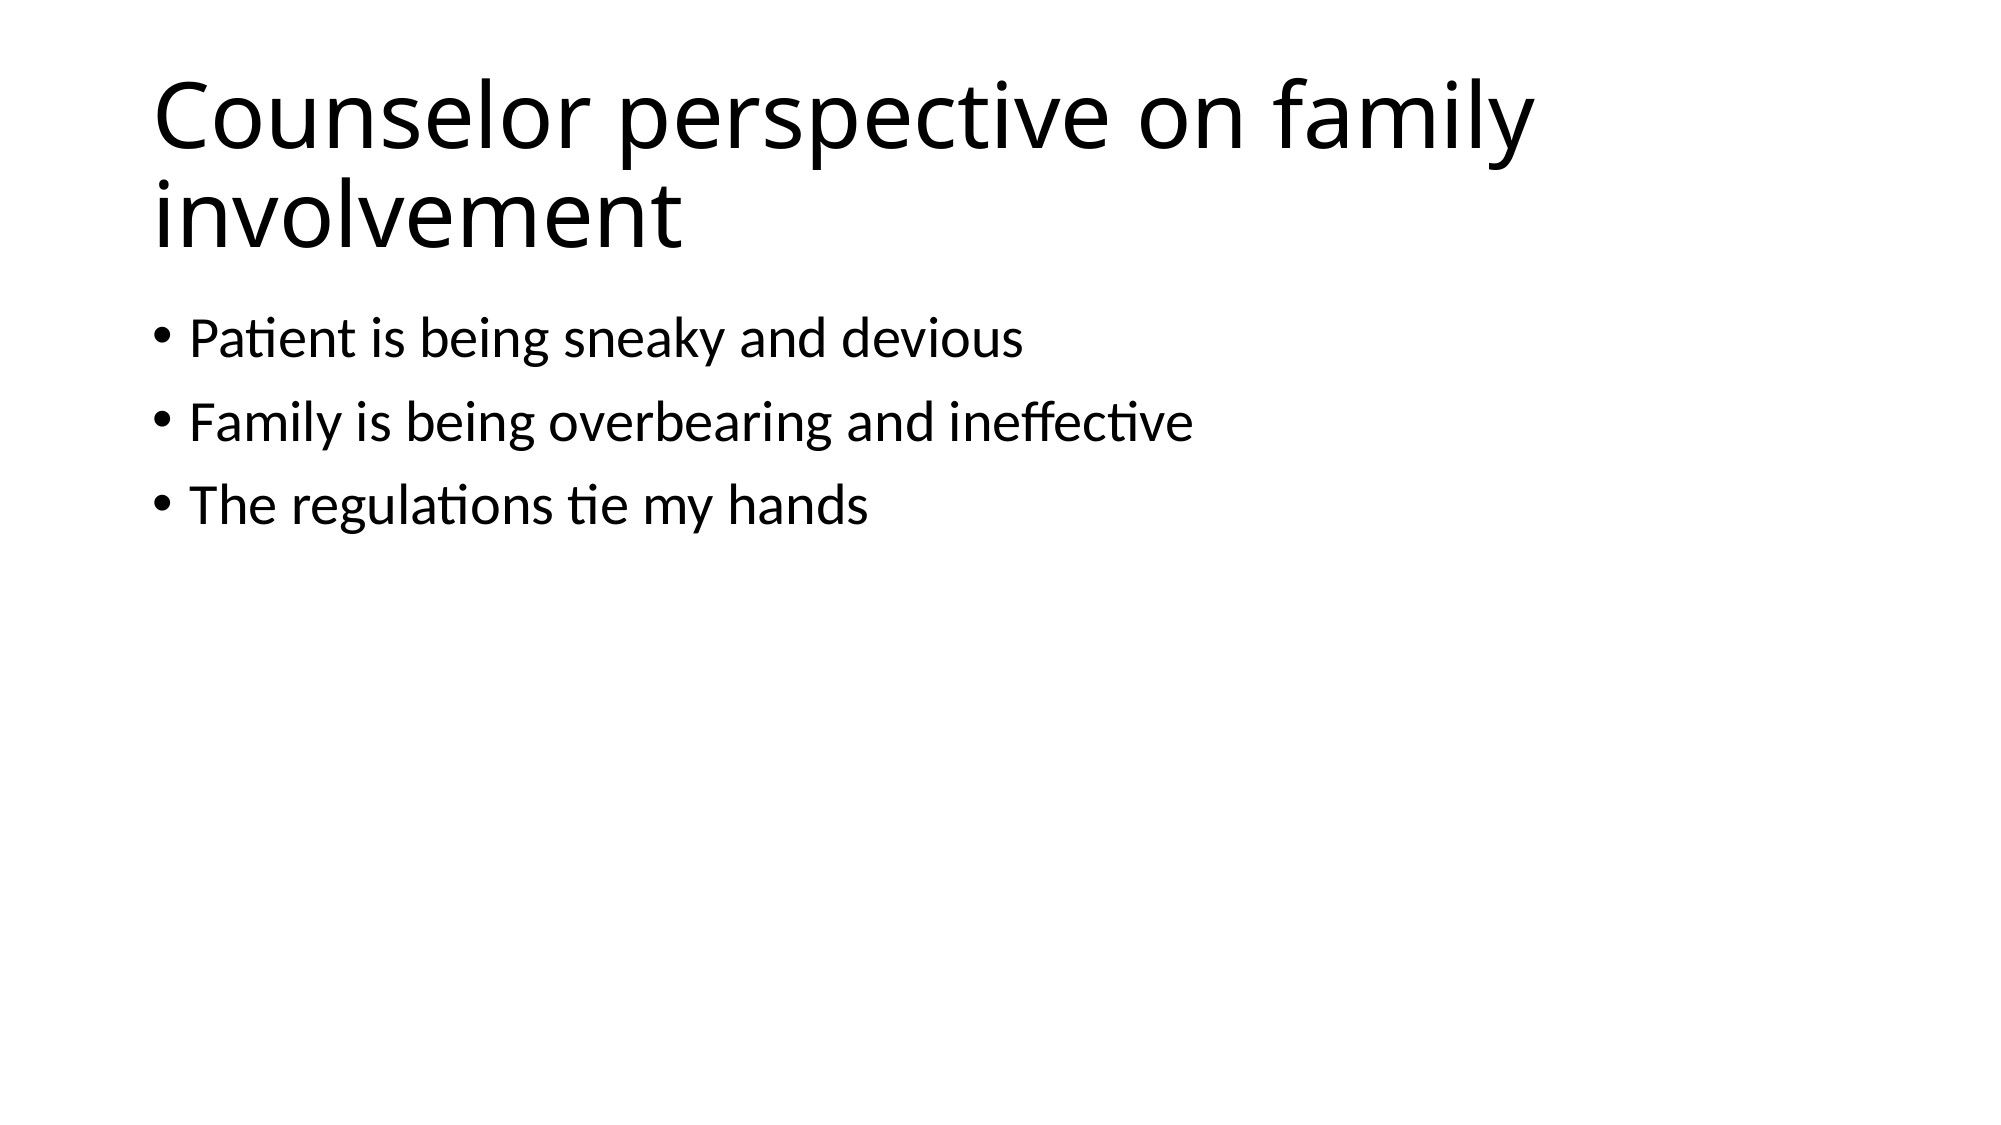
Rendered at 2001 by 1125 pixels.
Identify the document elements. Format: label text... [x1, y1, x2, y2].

list Patient is being sneaky and devious Family is being overbearing and ineffective The regulations tie my hands [137, 299, 1863, 1014]
title Counselor perspective on family involvement [137, 59, 1863, 278]
